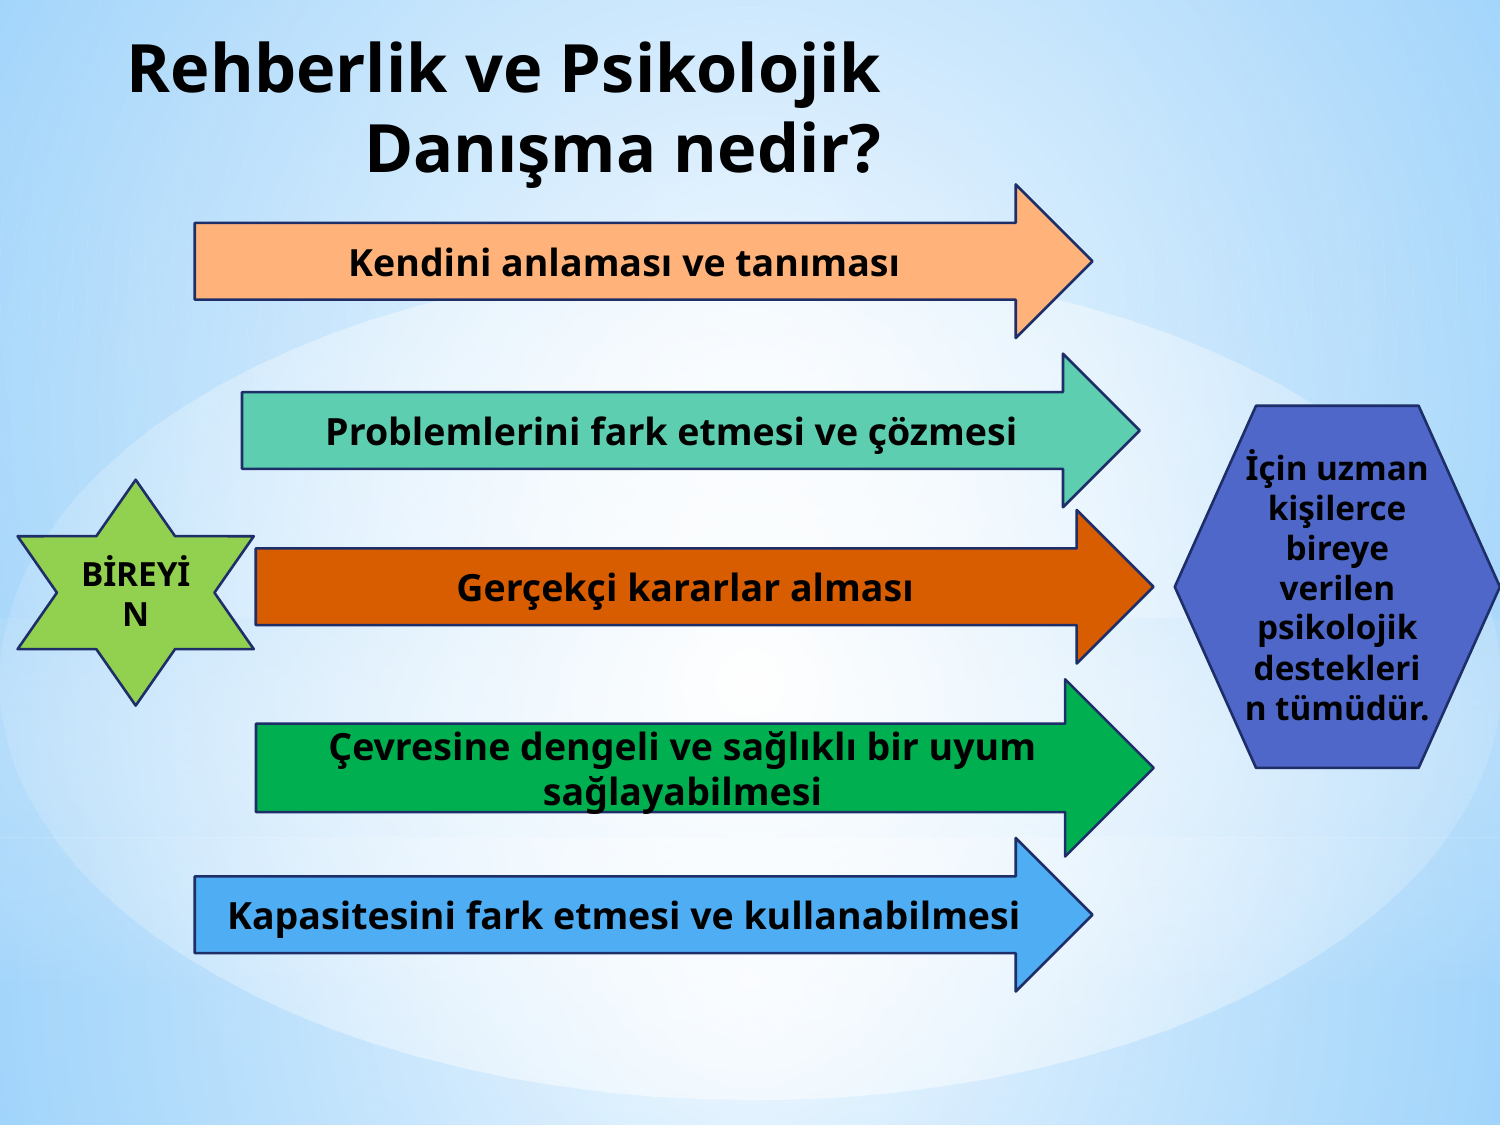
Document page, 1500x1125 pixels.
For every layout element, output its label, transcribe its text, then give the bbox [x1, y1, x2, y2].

text_box Kapasitesini fark etmesi ve kullanabilmesi [193, 836, 1094, 993]
text_box İçin uzman kişilerce bireye verilen psikolojik desteklerin tümüdür. [1173, 404, 1500, 770]
text_box Kendini anlaması ve tanıması [193, 183, 1094, 340]
text_box Çevresine dengeli ve sağlıklı bir uyum sağlayabilmesi [254, 678, 1155, 858]
text_box Problemlerini fark etmesi ve çözmesi [240, 352, 1141, 509]
text_box BİREYİN [16, 478, 255, 707]
text_box Gerçekçi kararlar alması [254, 508, 1155, 665]
title Rehberlik ve Psikolojik Danışma nedir? [76, 18, 897, 113]
